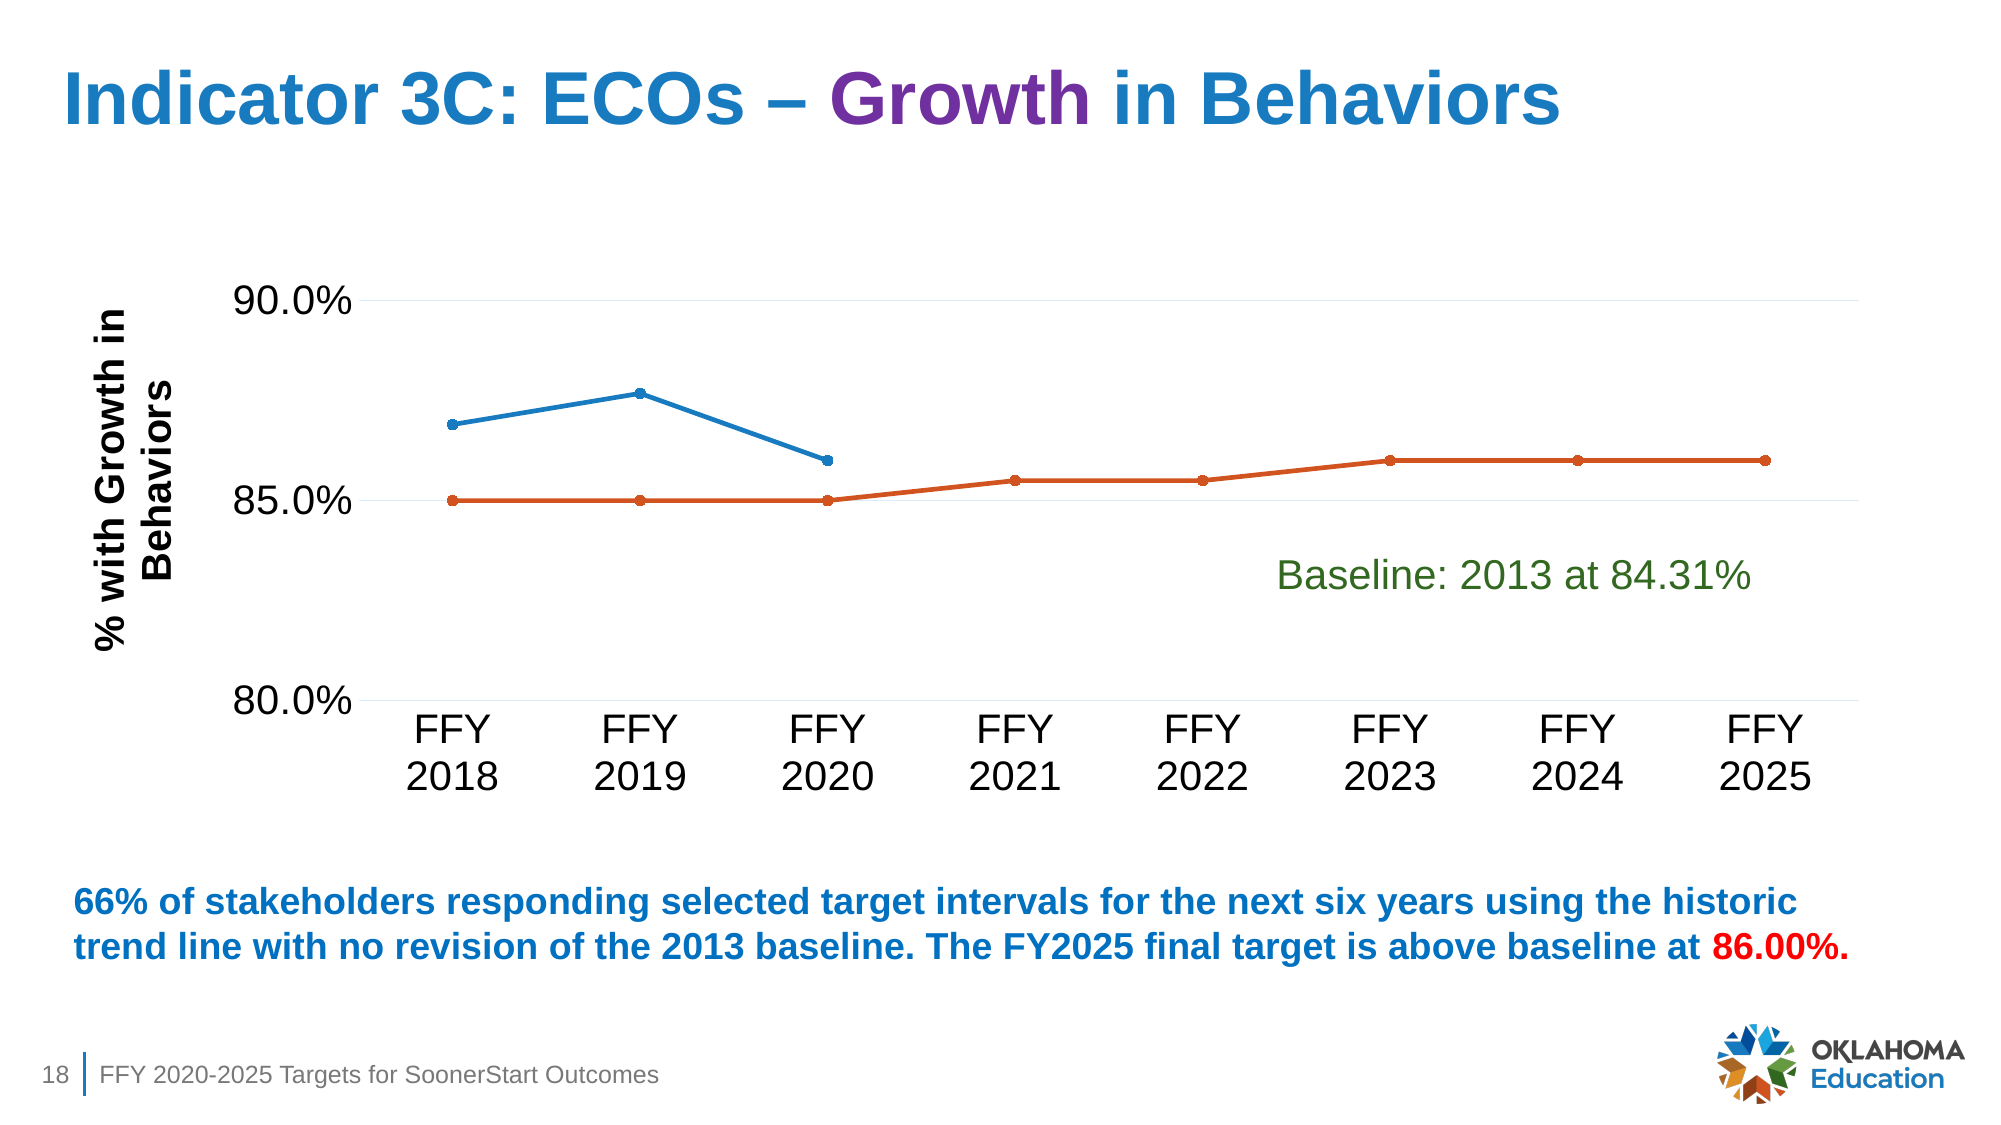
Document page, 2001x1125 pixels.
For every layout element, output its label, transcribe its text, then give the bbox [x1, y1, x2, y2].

slide_number 18 [0, 1043, 85, 1104]
title Indicator 3C: ECOs – Growth in Behaviors [48, 36, 1952, 254]
chart [48, 277, 1886, 848]
footer FFY 2020-2025 Targets for SoonerStart Outcomes [85, 1043, 1063, 1104]
text_box 66% of stakeholders responding selected target intervals for the next six years using the historic trend line with no revision of the 2013 baseline. The FY2025 final target is above baseline at 86.00%. [58, 869, 1896, 975]
picture [1717, 1024, 1965, 1104]
